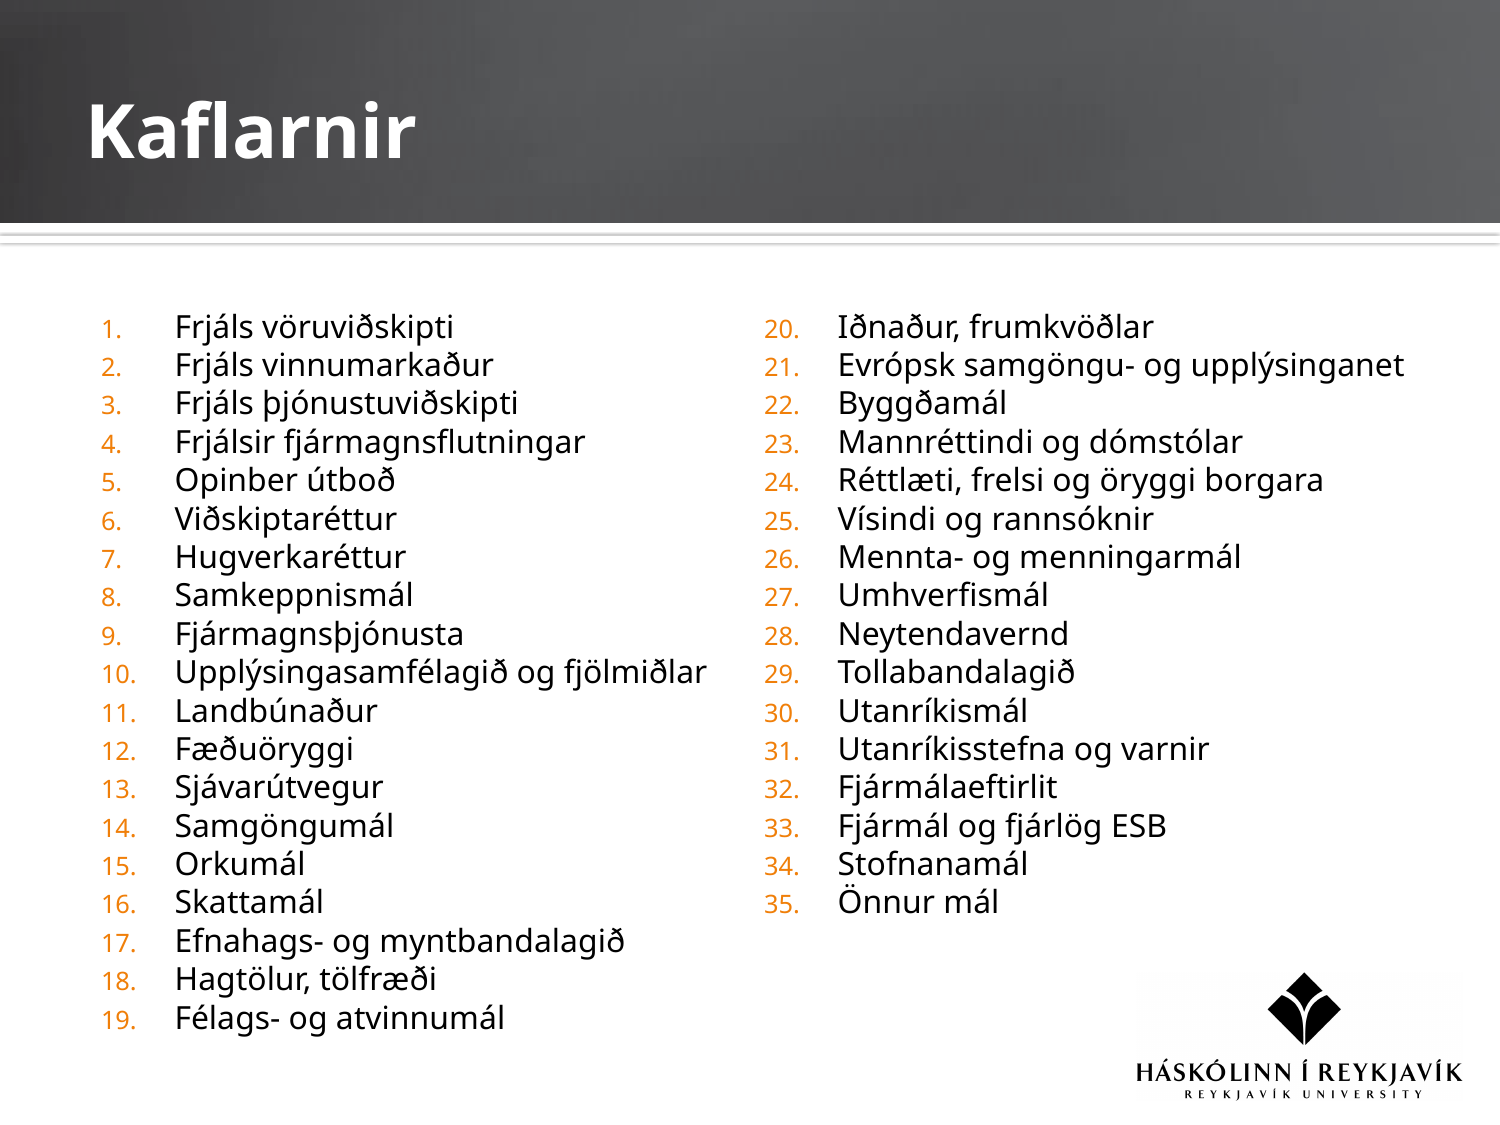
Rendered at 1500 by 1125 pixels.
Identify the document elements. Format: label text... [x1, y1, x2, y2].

picture [1136, 972, 1463, 1101]
title Kaflarnir [70, 25, 1425, 231]
picture [0, 0, 1500, 223]
list Frjáls vöruviðskipti Frjáls vinnumarkaður Frjáls þjónustuviðskipti Frjálsir fjármagnsflutningar Opinber útboð Viðskiptaréttur Hugverkaréttur Samkeppnismál Fjármagnsþjónusta Upplýsingasamfélagið og fjölmiðlar Landbúnaður Fæðuöryggi Sjávarútvegur Samgöngumál Orkumál Skattamál Efnahags- og myntbandalagið Hagtölur, tölfræði Félags- og atvinnumál Iðnaður, frumkvöðlar Evrópsk samgöngu- og upplýsinganet Byggðamál Mannréttindi og dómstólar Réttlæti, frelsi og öryggi borgara Vísindi og rannsóknir Mennta- og menningarmál Umhverfismál Neytendavernd Tollabandalagið Utanríkismál Utanríkisstefna og varnir Fjármálaeftirlit Fjármál og fjárlög ESB Stofnanamál Önnur mál [75, 291, 1425, 1050]
